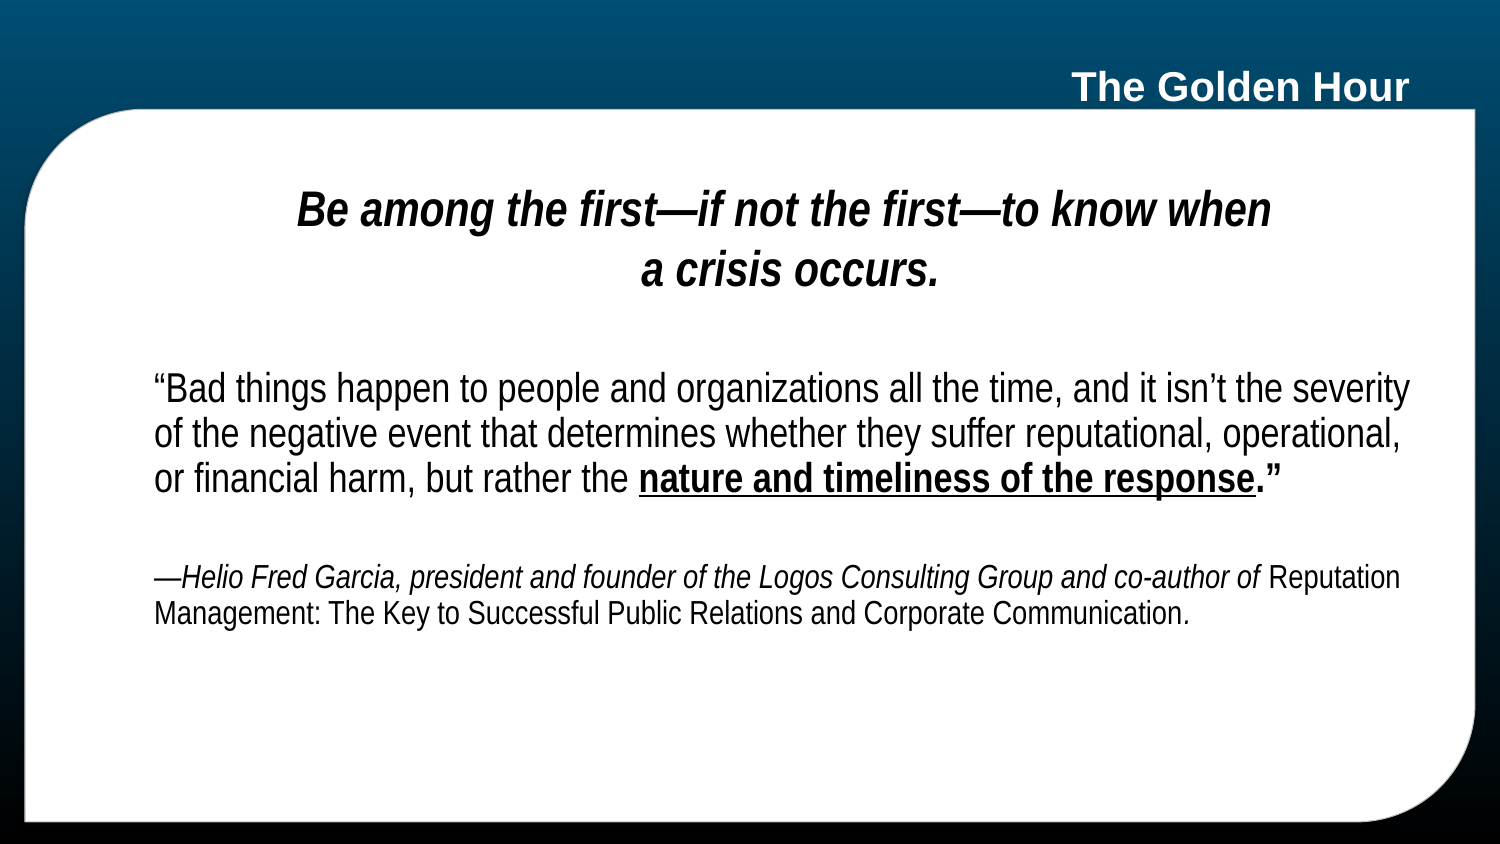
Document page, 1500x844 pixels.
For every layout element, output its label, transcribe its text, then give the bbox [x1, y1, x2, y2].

title The Golden Hour [74, 18, 1426, 160]
list Be among the first—if not the first—to know when a crisis occurs. “Bad things happen to people and organizations all the time, and it isn’t the severity of the negative event that determines whether they suffer reputational, operational, or financial harm, but rather the nature and timeliness of the response.” —Helio Fred Garcia, president and founder of the Logos Consulting Group and co-author of Reputation Management: The Key to Successful Public Relations and Corporate Communication. [138, 168, 1443, 736]
